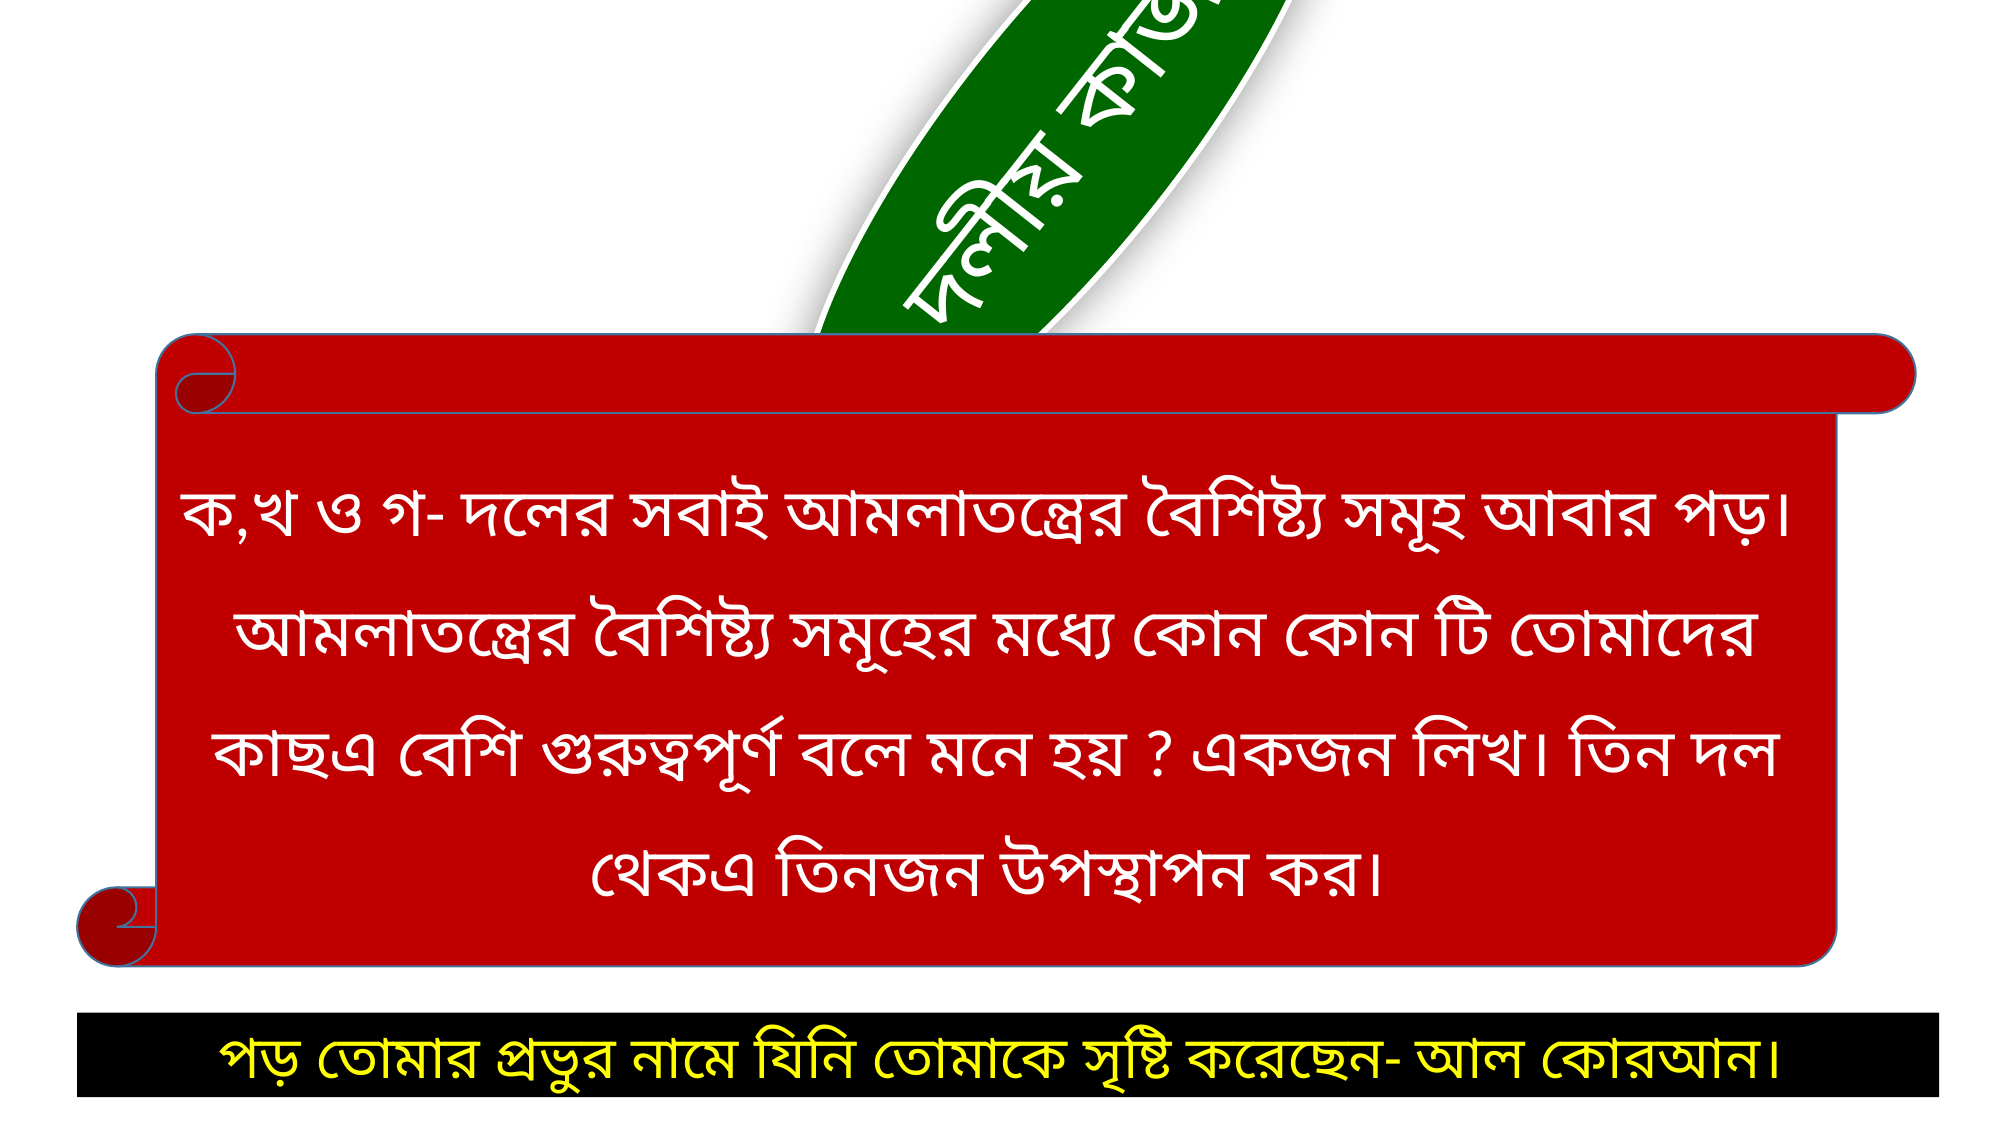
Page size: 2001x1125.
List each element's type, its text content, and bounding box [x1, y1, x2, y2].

text_box ক,খ ও গ- দলের সবাই আমলাতন্ত্রের বৈশিষ্ট্য সমূহ আবার পড়। আমলাতন্ত্রের বৈশিষ্ট্য সমূহের মধ্যে কোন কোন টি তোমাদের কাছএ বেশি গুরুত্বপূর্ণ বলে মনে হয় ? একজন লিখ। তিন দল থেকএ তিনজন উপস্থাপন কর। [76, 333, 1917, 968]
text_box পড় তোমার প্রভুর নামে যিনি তোমাকে সৃষ্টি করেছেন- আল কোরআন। [77, 1012, 1940, 1098]
text_box দলীয় কাজ [816, 0, 1291, 333]
